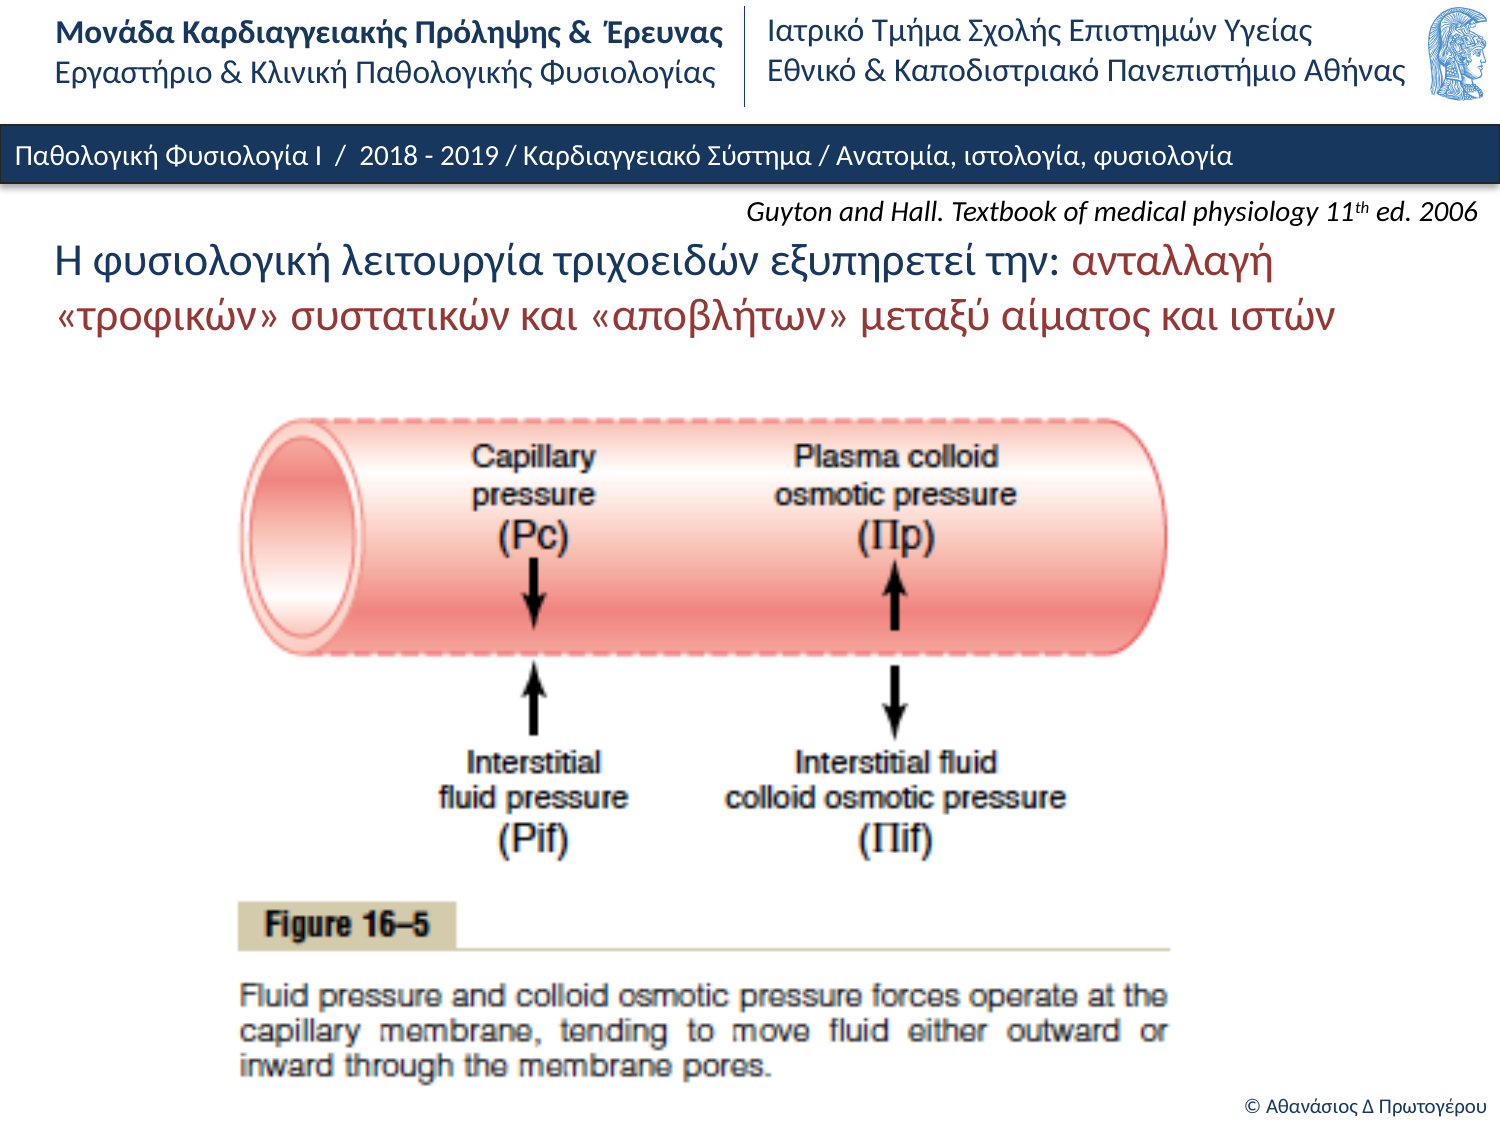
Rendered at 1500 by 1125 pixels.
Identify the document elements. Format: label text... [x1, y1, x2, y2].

text_box Guyton and Hall. Textbook of medical physiology 11th ed. 2006 [731, 193, 1493, 236]
picture [201, 375, 1212, 1124]
text_box Παθολογική Φυσιολογία Ι / 2018 - 2019 / Καρδιαγγειακό Σύστημα / Ανατομία, ιστολογία, φυσιολογία [0, 124, 1500, 184]
text_box © Αθανάσιος Δ Πρωτογέρου [1229, 1085, 1500, 1125]
text_box Μονάδα Καρδιαγγειακής Πρόληψης & Έρευνας Εργαστήριο & Κλινική Παθολογικής Φυσιολογίας [38, 3, 739, 98]
text_box Ιατρικό Τμήμα Σχολής Επιστημών Υγείας Εθνικό & Καποδιστριακό Πανεπιστήμιο Αθήνας [752, 0, 1422, 96]
picture [1428, 7, 1487, 101]
text_box Η φυσιολογική λειτουργία τριχοειδών εξυπηρετεί την: ανταλλαγή «τροφικών» συστατικών και «αποβλήτων» μεταξύ αίματος και ιστών [39, 222, 1487, 458]
